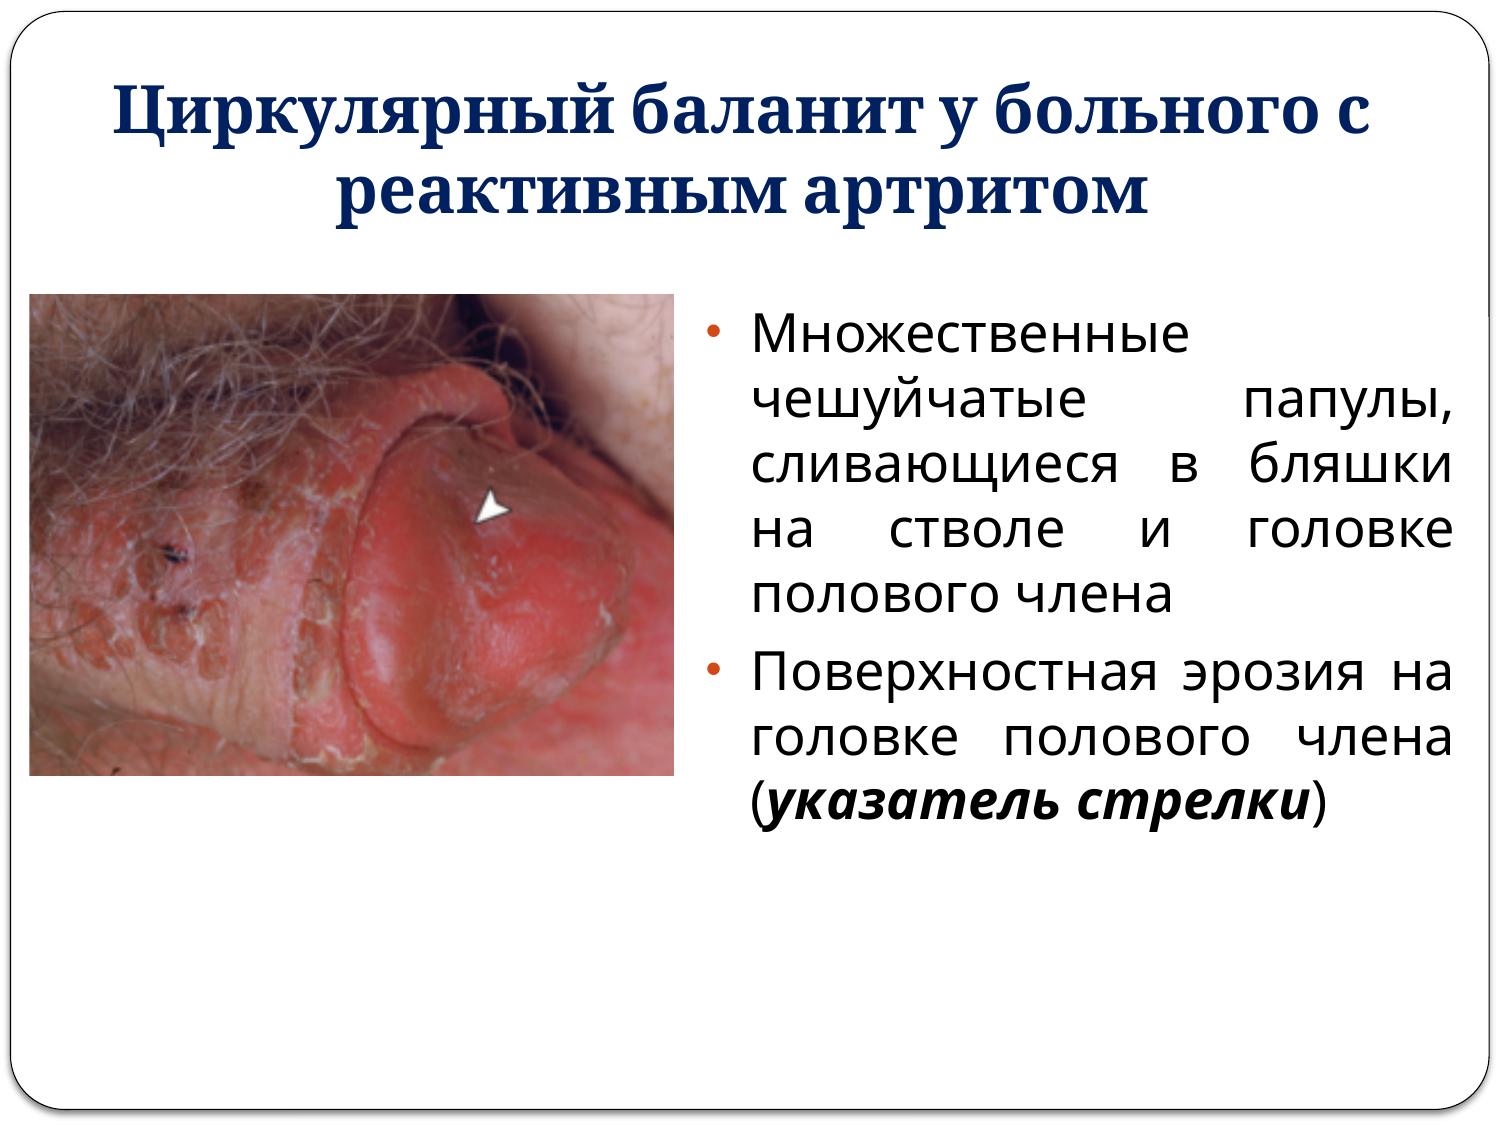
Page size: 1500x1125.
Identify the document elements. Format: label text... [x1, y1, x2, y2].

picture [29, 294, 675, 776]
list Множественные чешуйчатые папулы, сливающиеся в бляшки на стволе и головке полового члена Поверхностная эрозия на головке полового члена (указатель стрелки) [690, 290, 1471, 1012]
title Циркулярный баланит у больного с реактивным артритом [29, 54, 1456, 243]
